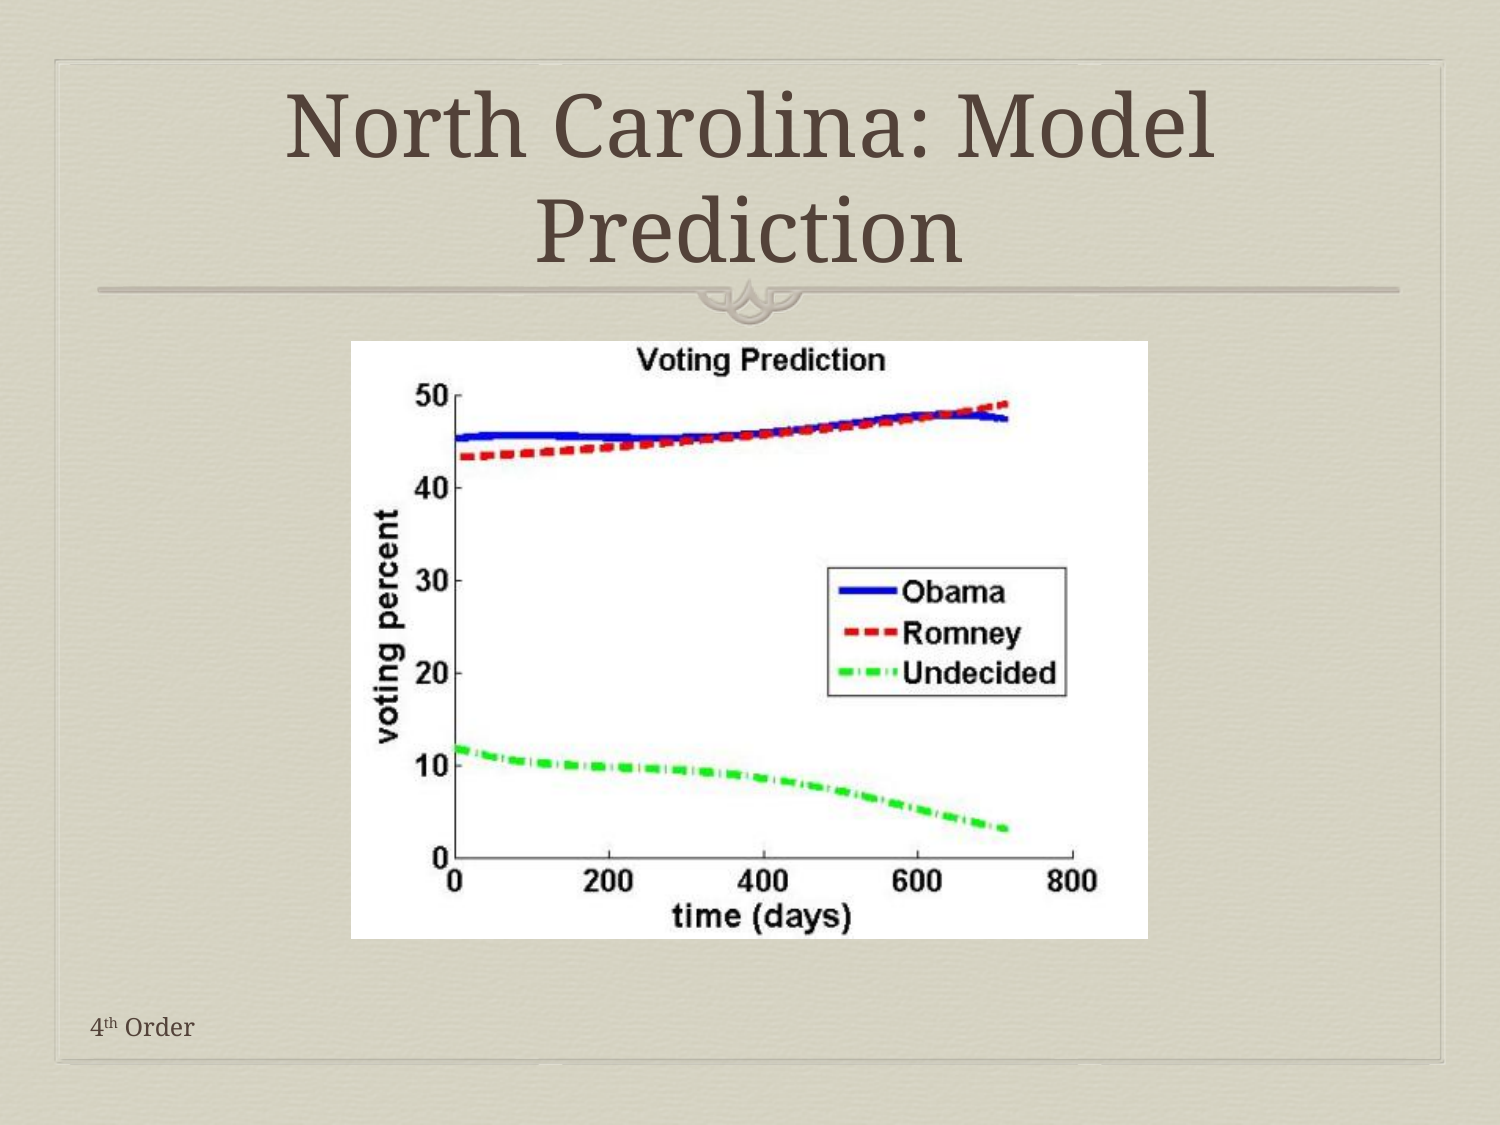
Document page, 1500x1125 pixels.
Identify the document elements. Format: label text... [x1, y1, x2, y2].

footer 4th Order [75, 1003, 550, 1049]
title North Carolina: Model Prediction [131, 62, 1369, 288]
picture [0, 0, 1500, 1125]
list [179, 341, 1321, 940]
